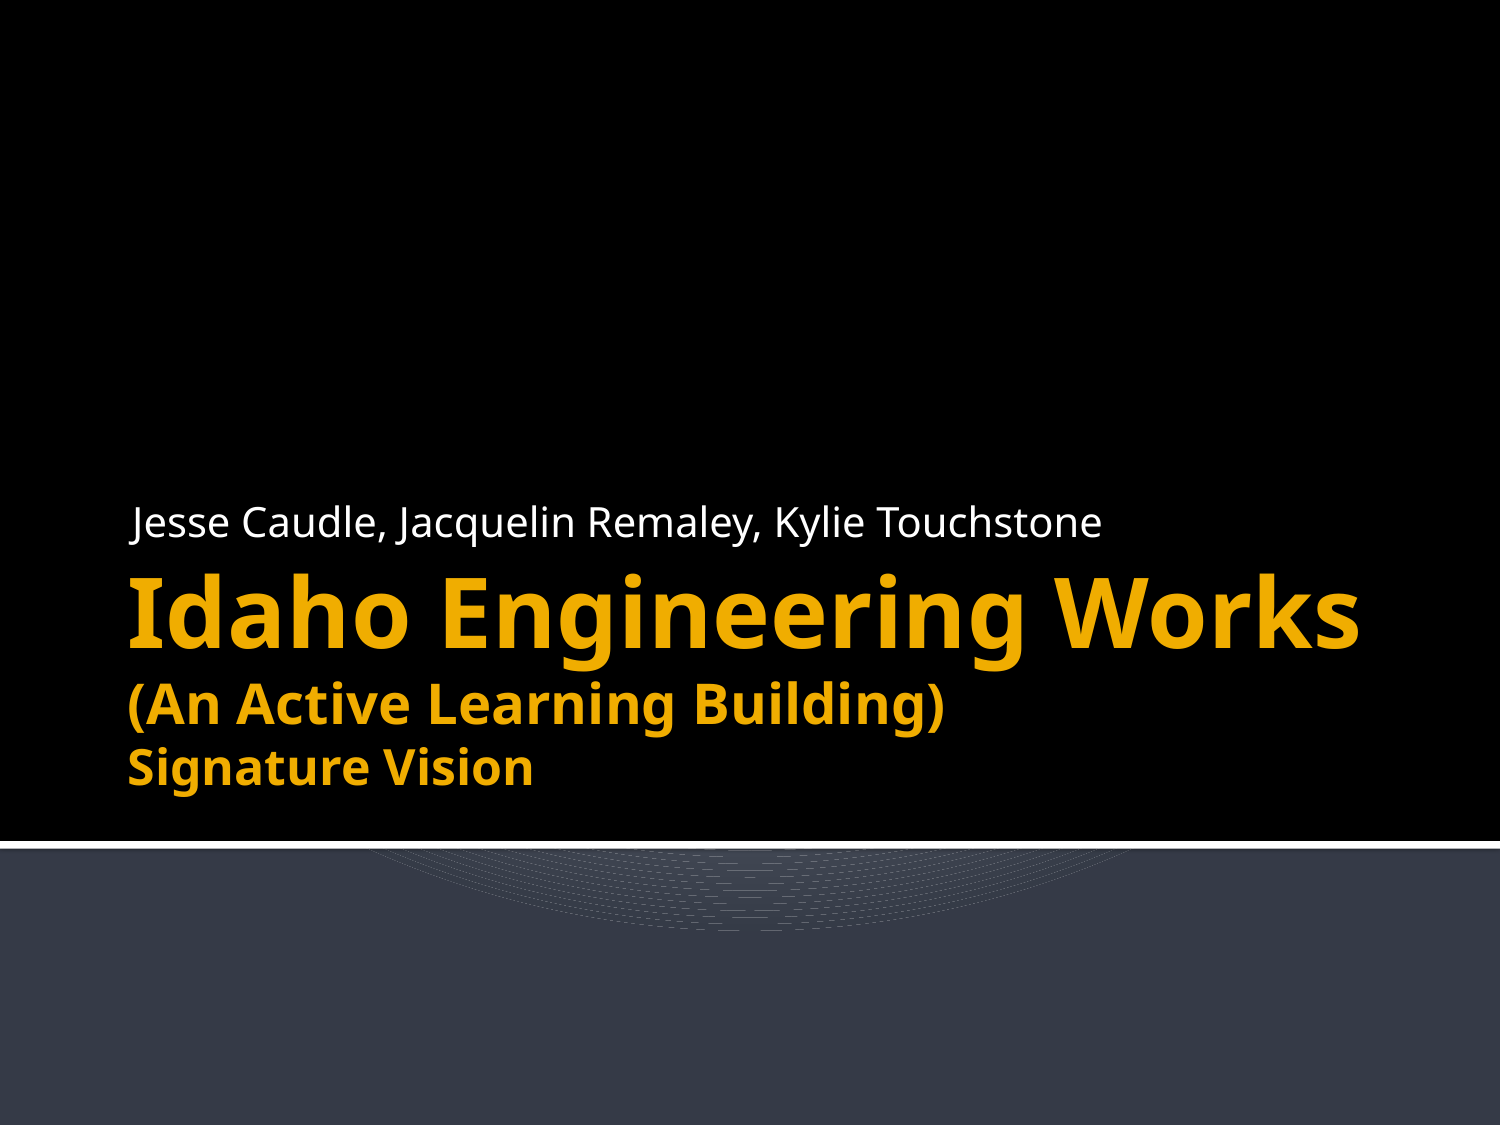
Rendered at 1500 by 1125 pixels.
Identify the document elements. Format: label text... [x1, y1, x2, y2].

title Idaho Engineering Works (An Active Learning Building) Signature Vision [112, 550, 1438, 825]
subtitle Jesse Caudle, Jacquelin Remaley, Kylie Touchstone [112, 299, 1438, 546]
